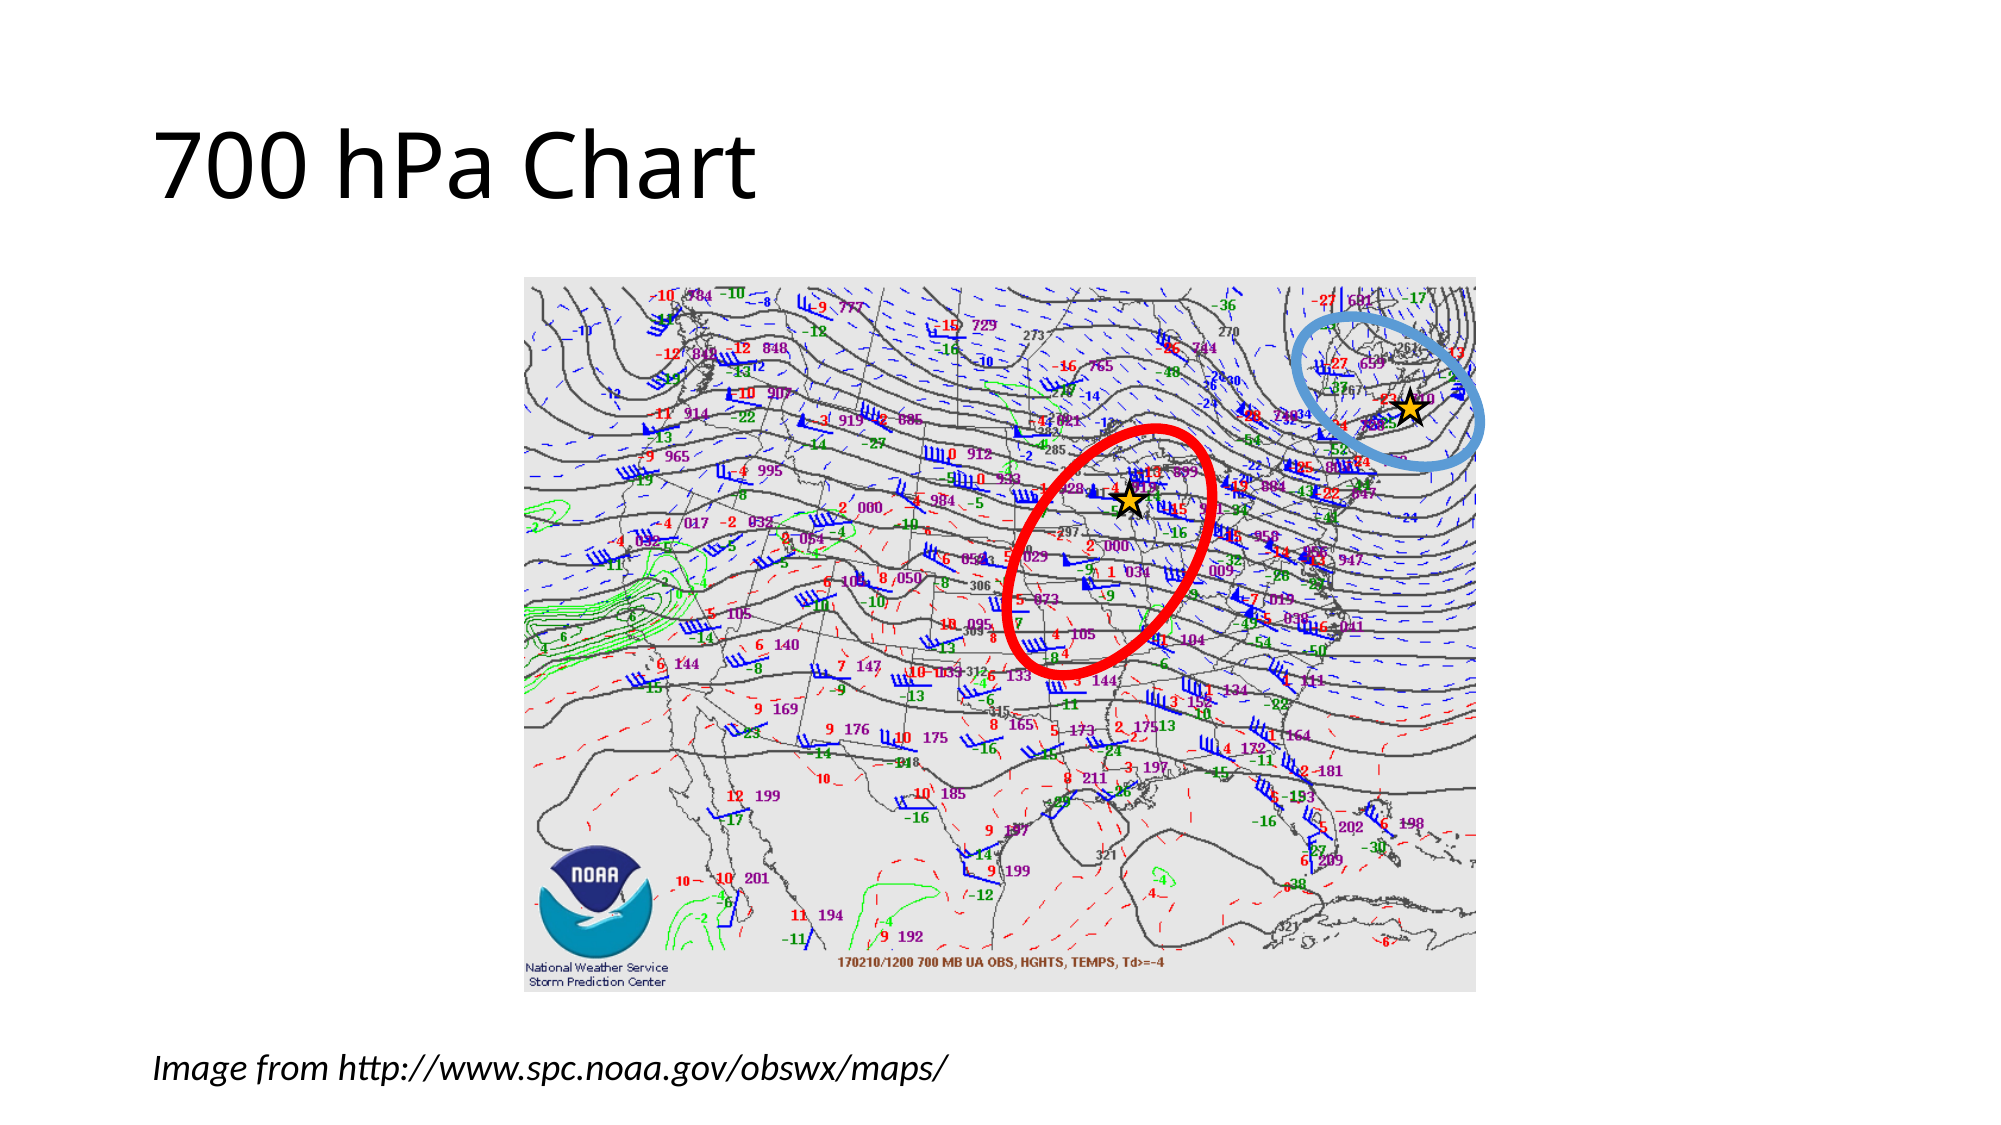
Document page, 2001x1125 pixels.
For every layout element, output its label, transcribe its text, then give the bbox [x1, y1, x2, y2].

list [524, 277, 1476, 992]
text_box [1476, 397, 1481, 443]
text_box Image from http://www.spc.noaa.gov/obswx/maps/ [137, 1035, 1048, 1096]
title 700 hPa Chart [137, 59, 1863, 278]
